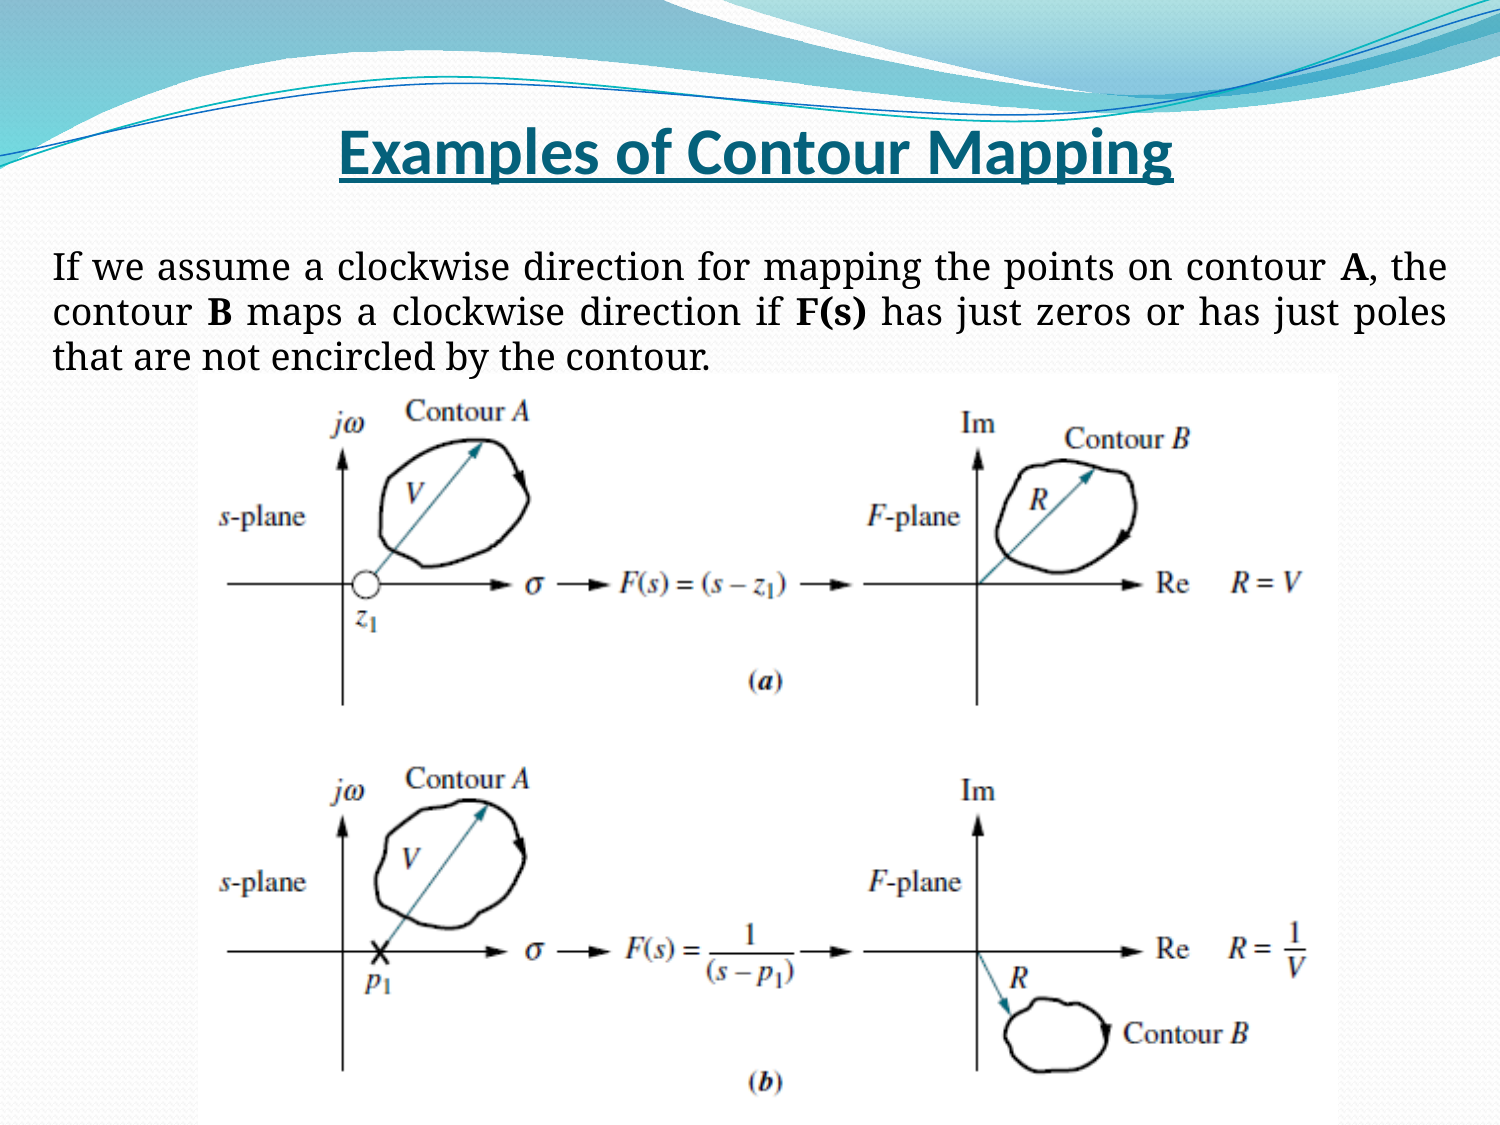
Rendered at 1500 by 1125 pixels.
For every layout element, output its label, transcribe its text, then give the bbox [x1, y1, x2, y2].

title Examples of Contour Mapping [75, 127, 1438, 188]
picture [198, 374, 1338, 1125]
text_box If we assume a clockwise direction for mapping the points on contour A, the contour B maps a clockwise direction if F(s) has just zeros or has just poles that are not encircled by the contour. [37, 235, 1463, 386]
